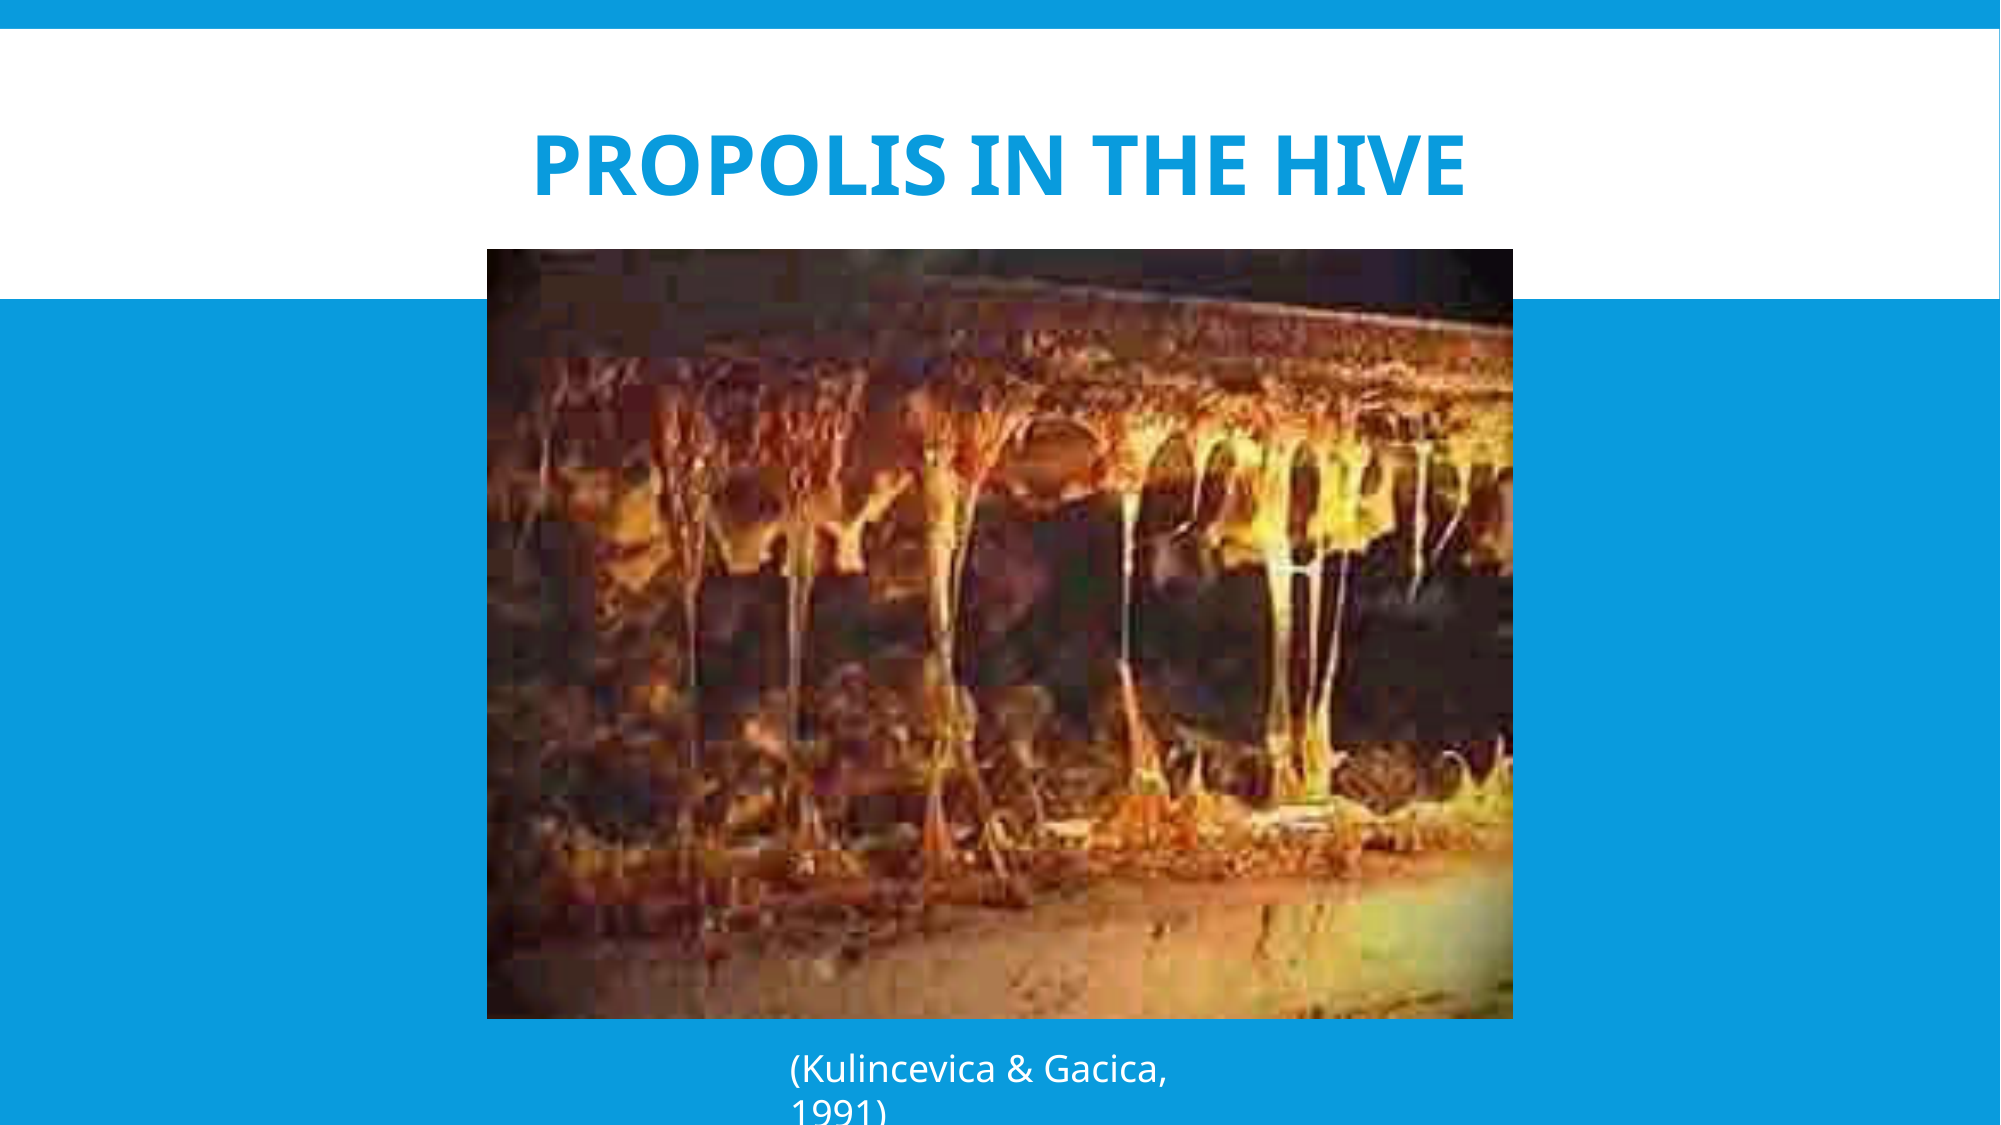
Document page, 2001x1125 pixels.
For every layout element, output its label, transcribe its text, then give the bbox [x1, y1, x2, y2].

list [487, 249, 1513, 1019]
text_box (Kulincevica & Gacica, 1991) [774, 1037, 1275, 1125]
title Propolis in the Hive [197, 46, 1803, 295]
